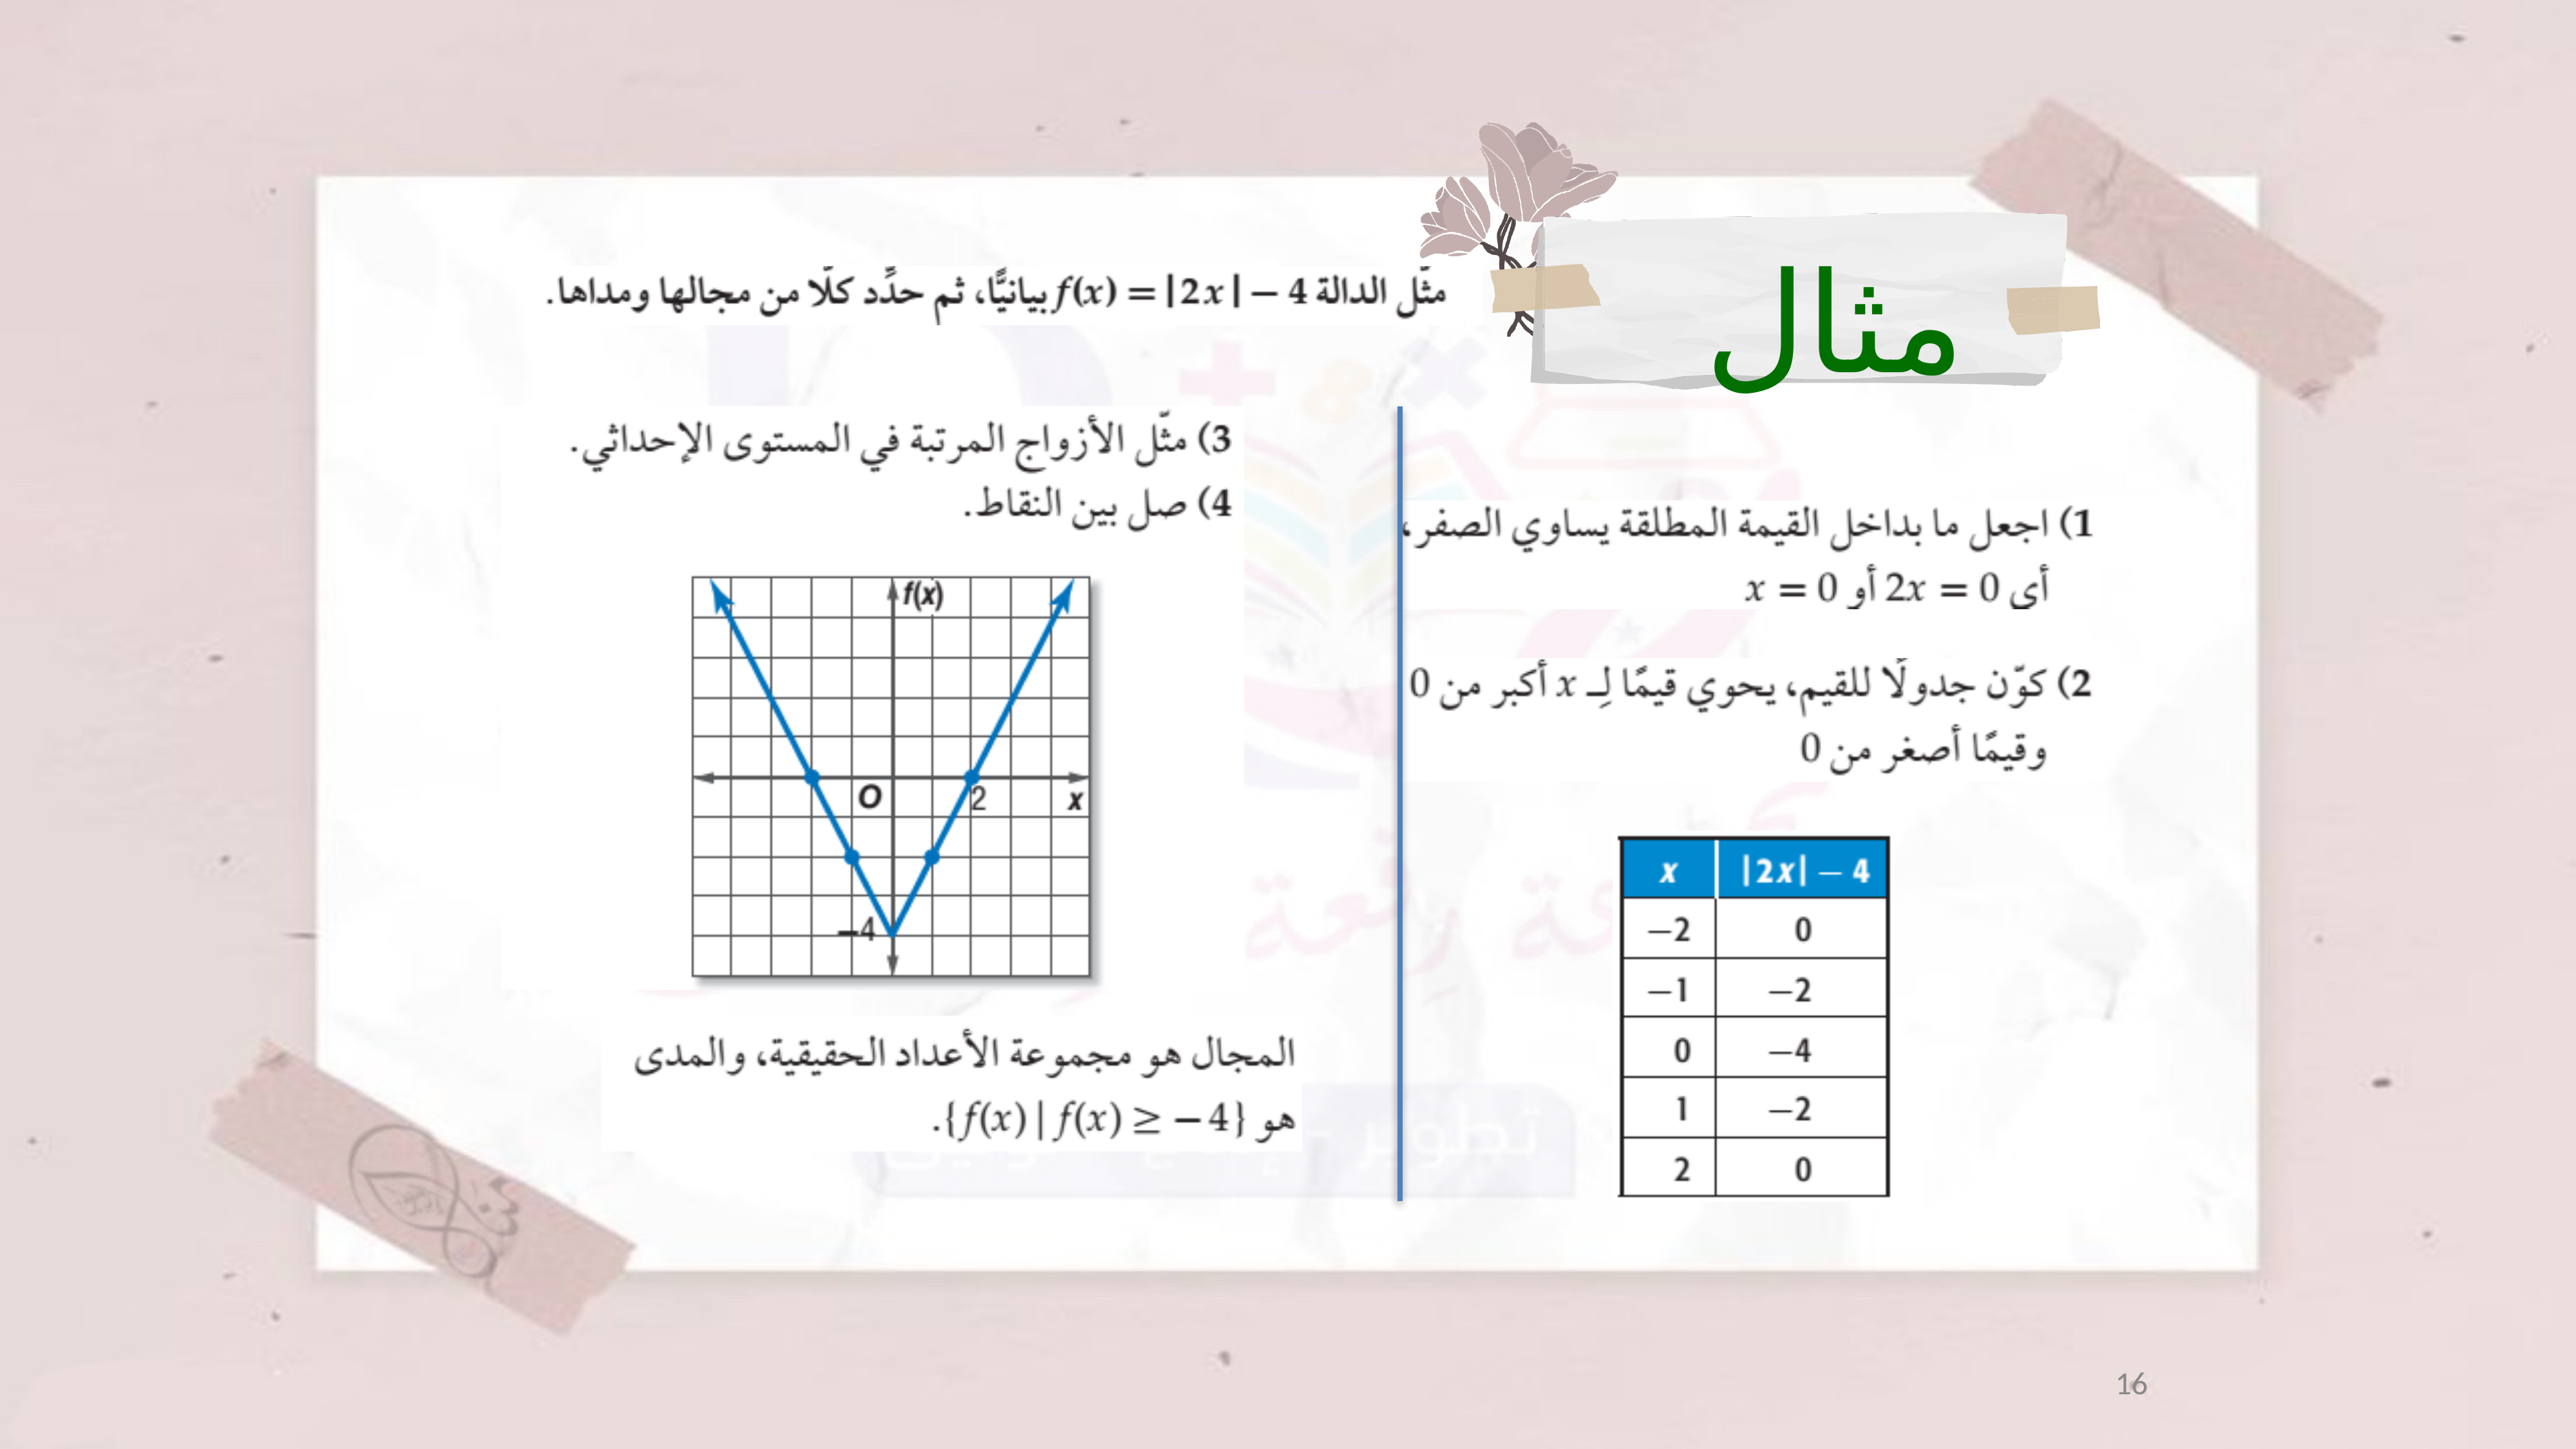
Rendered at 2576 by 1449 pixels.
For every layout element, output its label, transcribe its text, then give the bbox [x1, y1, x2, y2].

picture [0, 0, 2576, 1449]
slide_number 16 [2102, 1352, 2158, 1410]
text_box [1402, 73, 2126, 446]
